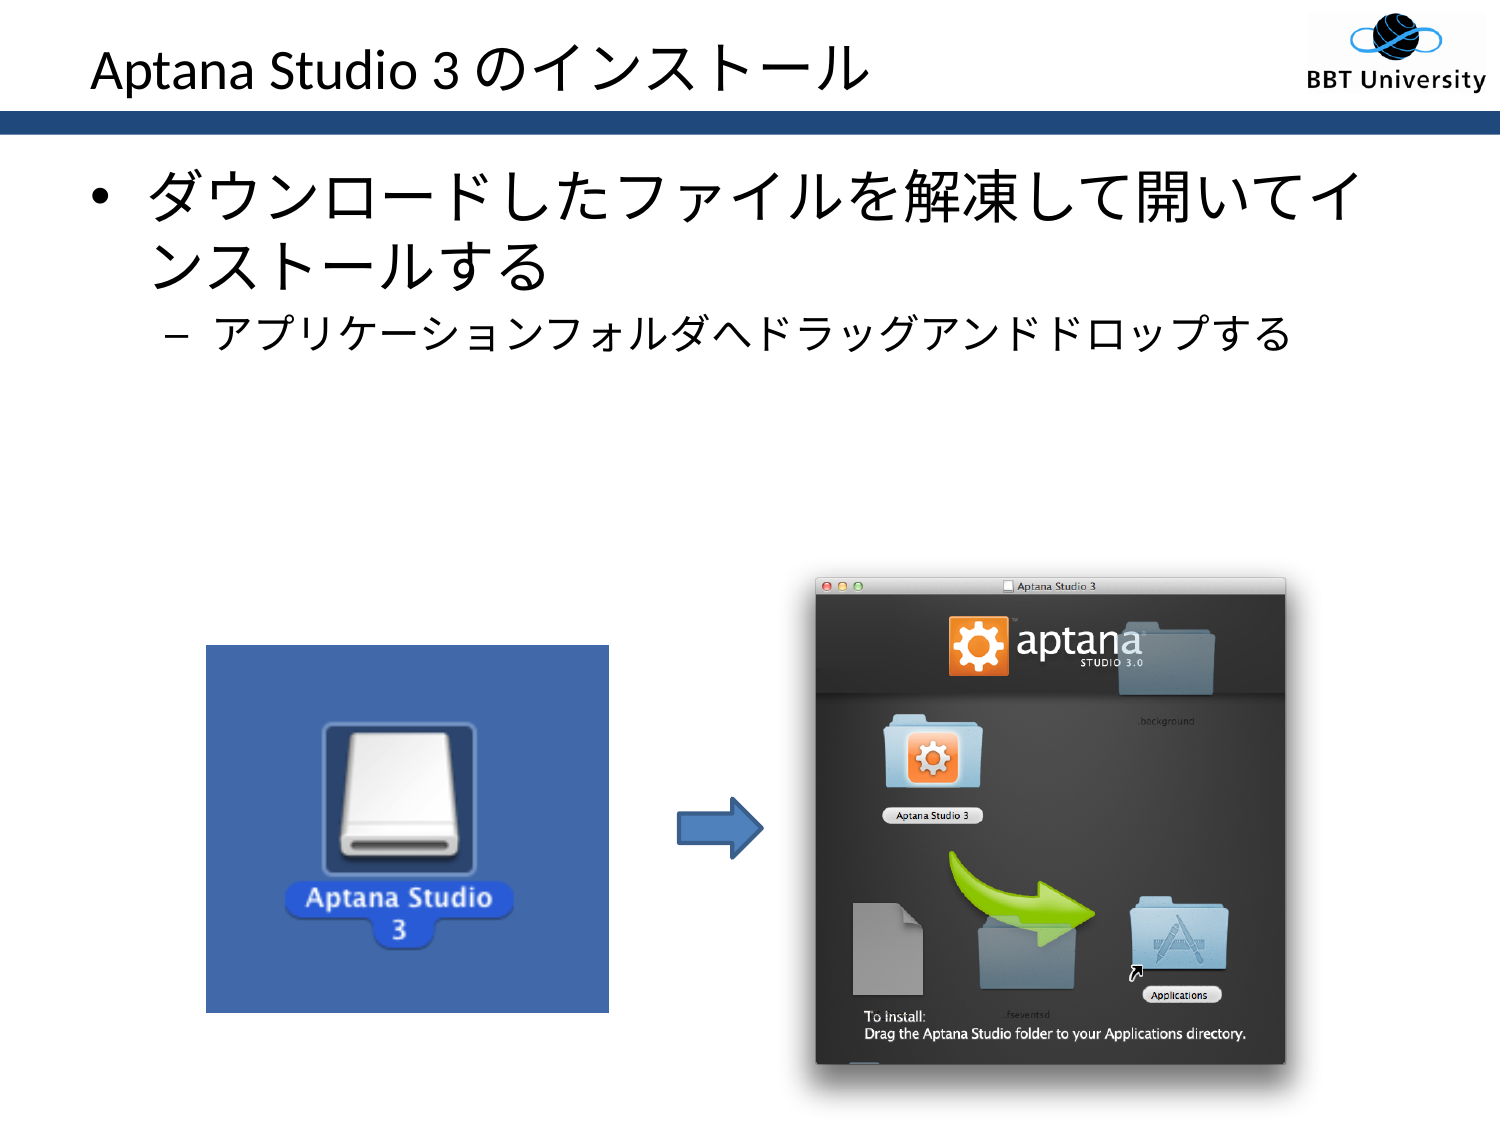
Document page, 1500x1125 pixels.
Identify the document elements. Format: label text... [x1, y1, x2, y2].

title Aptana Studio 3のインストール [75, 24, 1425, 109]
picture [1293, 0, 1500, 110]
picture [771, 550, 1329, 1125]
list ダウンロードしたファイルを解凍して開いてインストールする アプリケーションフォルダへドラッグアンドドロップする [75, 152, 1425, 1005]
text_box [676, 796, 764, 860]
picture [206, 644, 609, 1013]
